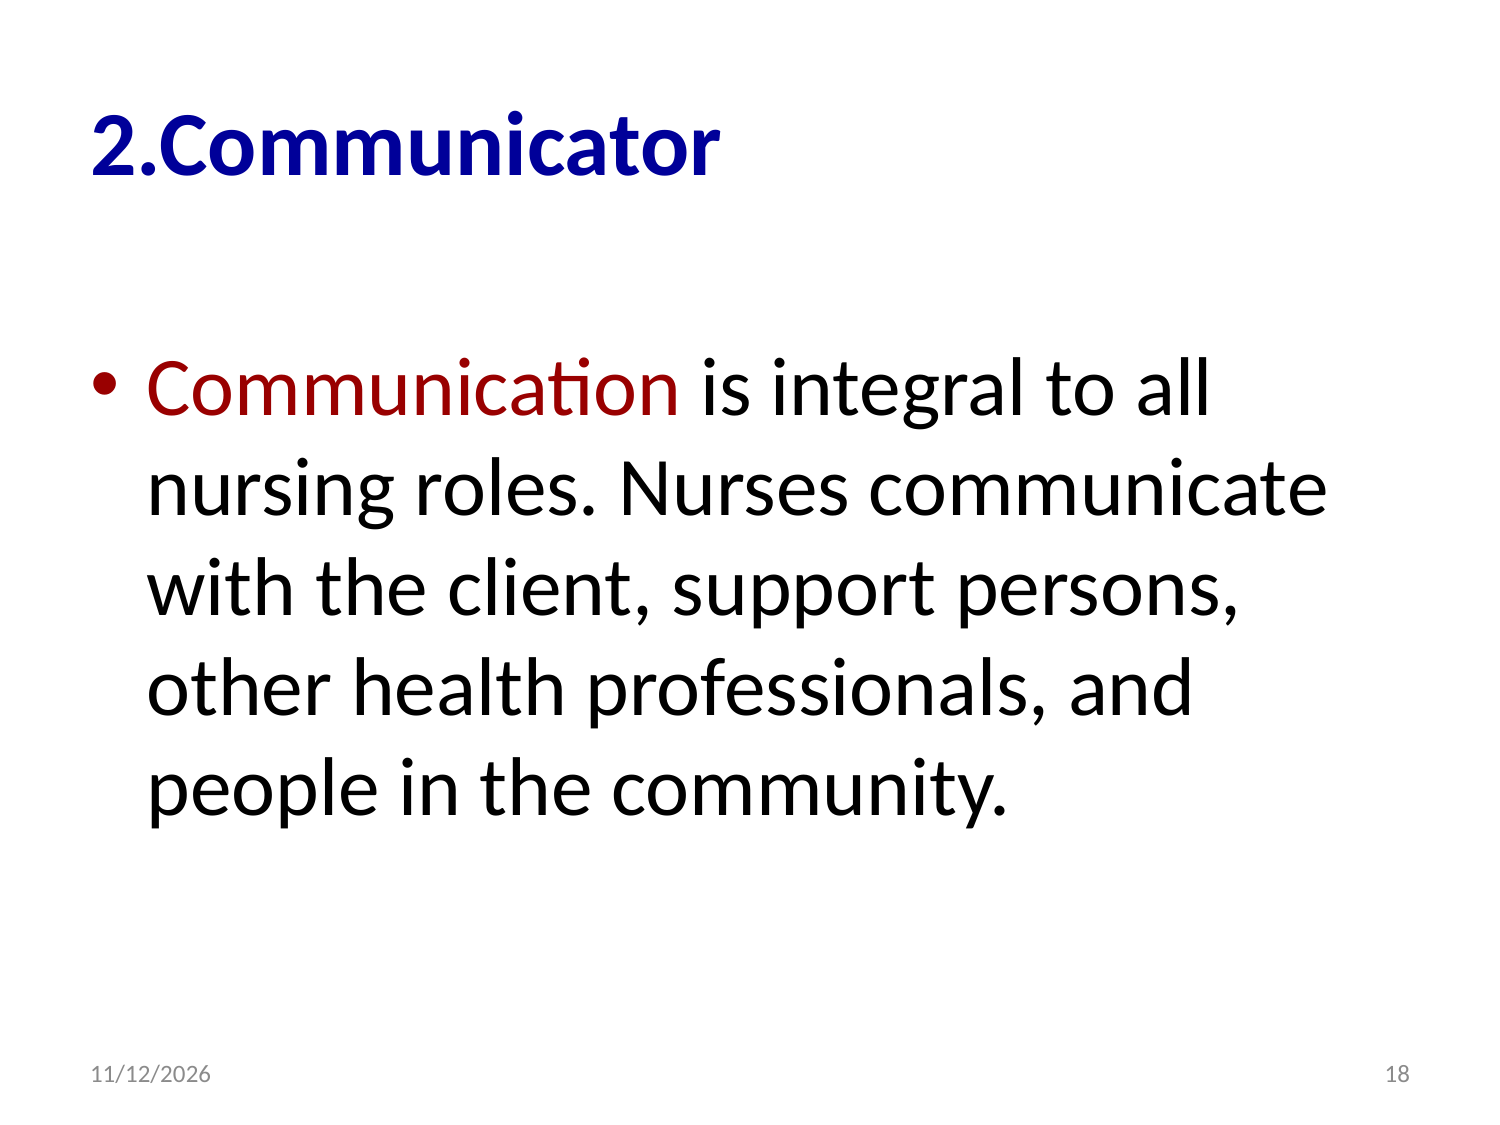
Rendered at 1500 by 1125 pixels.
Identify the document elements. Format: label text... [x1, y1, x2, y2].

slide_number 18 [1074, 1042, 1425, 1103]
title 2.Communicator [75, 45, 1425, 233]
list Communication is integral to all nursing roles. Nurses communicate with the client, support persons, other health professionals, and people in the community. [75, 324, 1425, 1071]
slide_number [75, 1042, 425, 1103]
